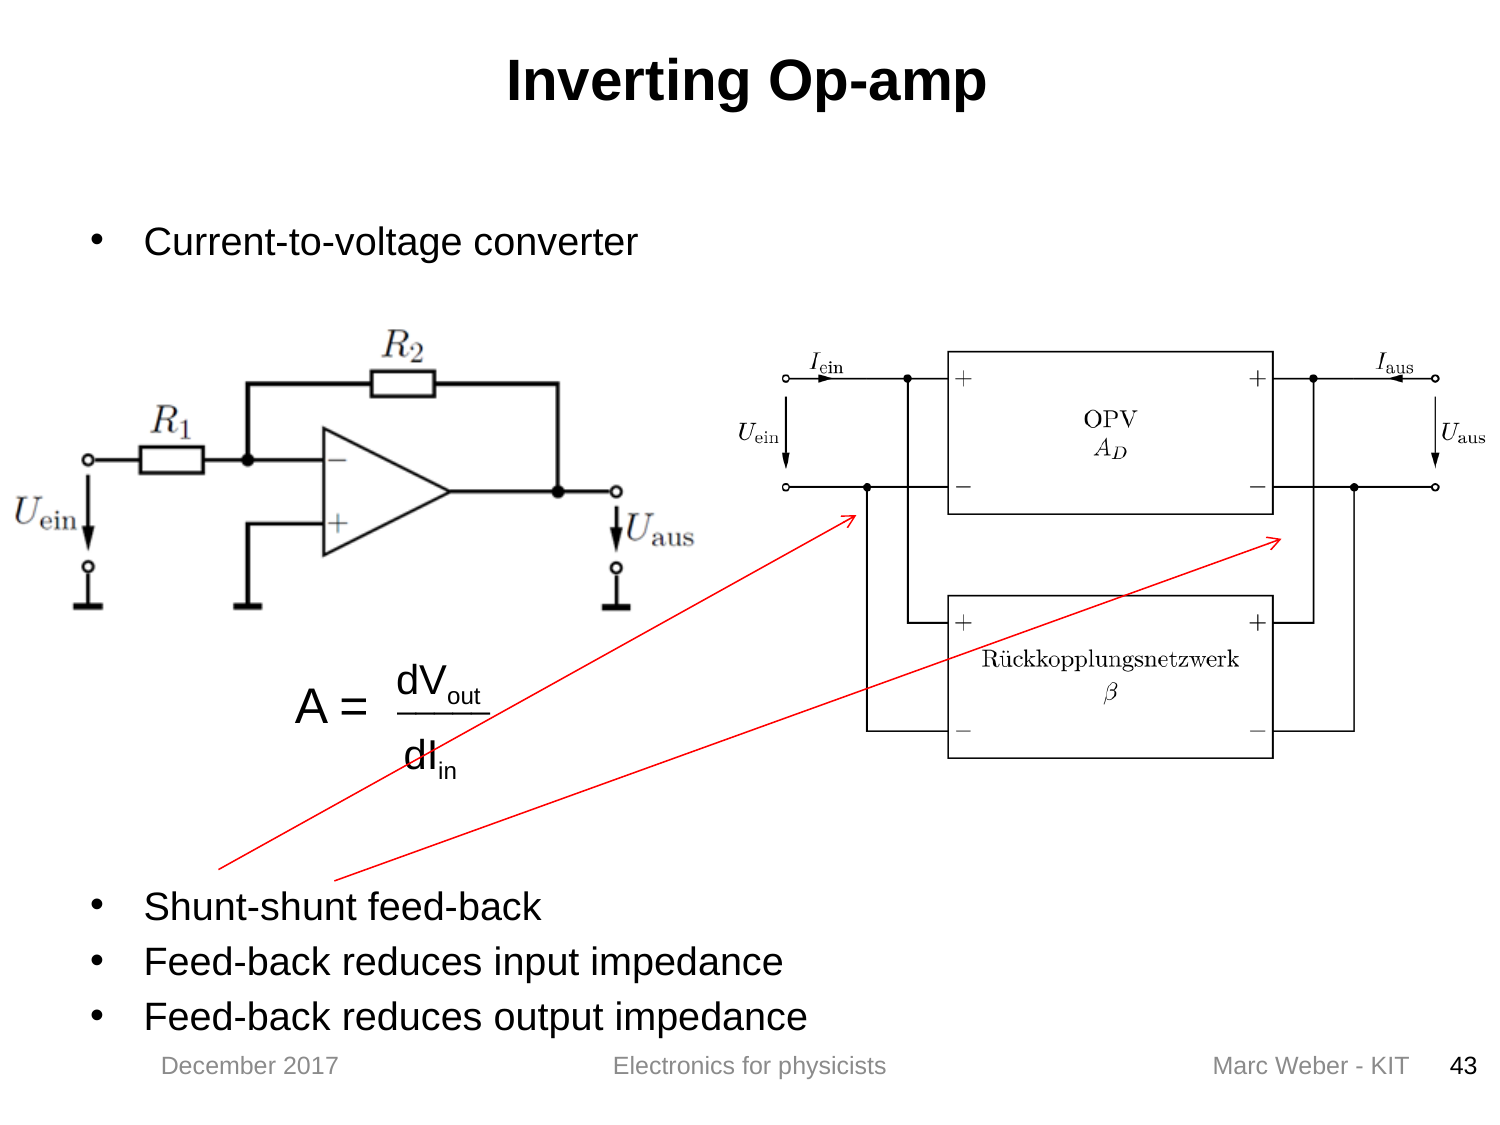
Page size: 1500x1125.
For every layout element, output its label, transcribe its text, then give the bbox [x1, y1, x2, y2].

list Current-to-voltage converter Shunt-shunt feed-back Feed-back reduces input impedance Feed-back reduces output impedance [75, 208, 1425, 340]
footer Electronics for physicists [512, 1035, 988, 1095]
list Current-to-voltage converter Shunt-shunt feed-back Feed-back reduces input impedance Feed-back reduces output impedance [75, 631, 1425, 1047]
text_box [334, 538, 1282, 882]
title Inverting Op-amp [72, 0, 1423, 172]
picture [0, 314, 1497, 770]
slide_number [75, 1035, 425, 1095]
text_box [218, 514, 857, 870]
slide_number Marc Weber - KIT [1074, 1035, 1425, 1095]
